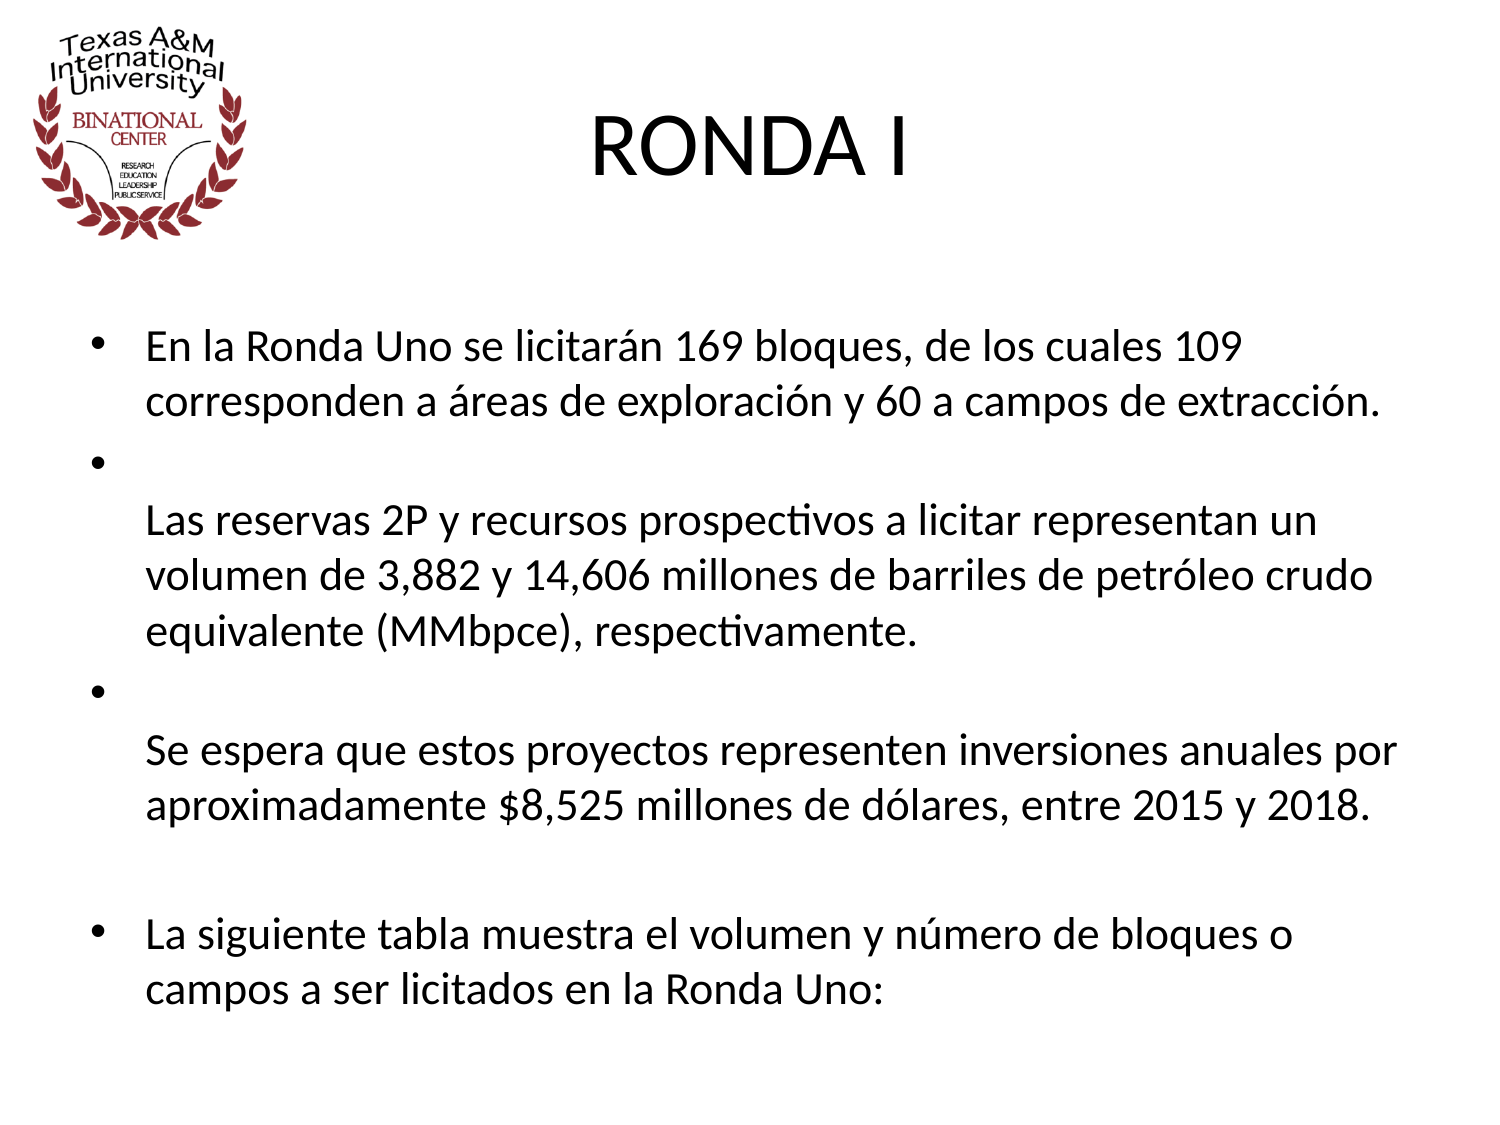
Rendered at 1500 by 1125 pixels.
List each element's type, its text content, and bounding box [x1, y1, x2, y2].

title RONDA I [268, 45, 1425, 233]
list En la Ronda Uno se licitarán 169 bloques, de los cuales 109 corresponden a áreas de exploración y 60 a campos de extracción. Las reservas 2P y recursos prospectivos a licitar representan un volumen de 3,882 y 14,606 millones de barriles de petróleo crudo equivalente (MMbpce), respectivamente. Se espera que estos proyectos representen inversiones anuales por aproximadamente $8,525 millones de dólares, entre 2015 y 2018. La siguiente tabla muestra el volumen y número de bloques o campos a ser licitados en la Ronda Uno: [75, 307, 1425, 1050]
picture [24, 24, 264, 246]
